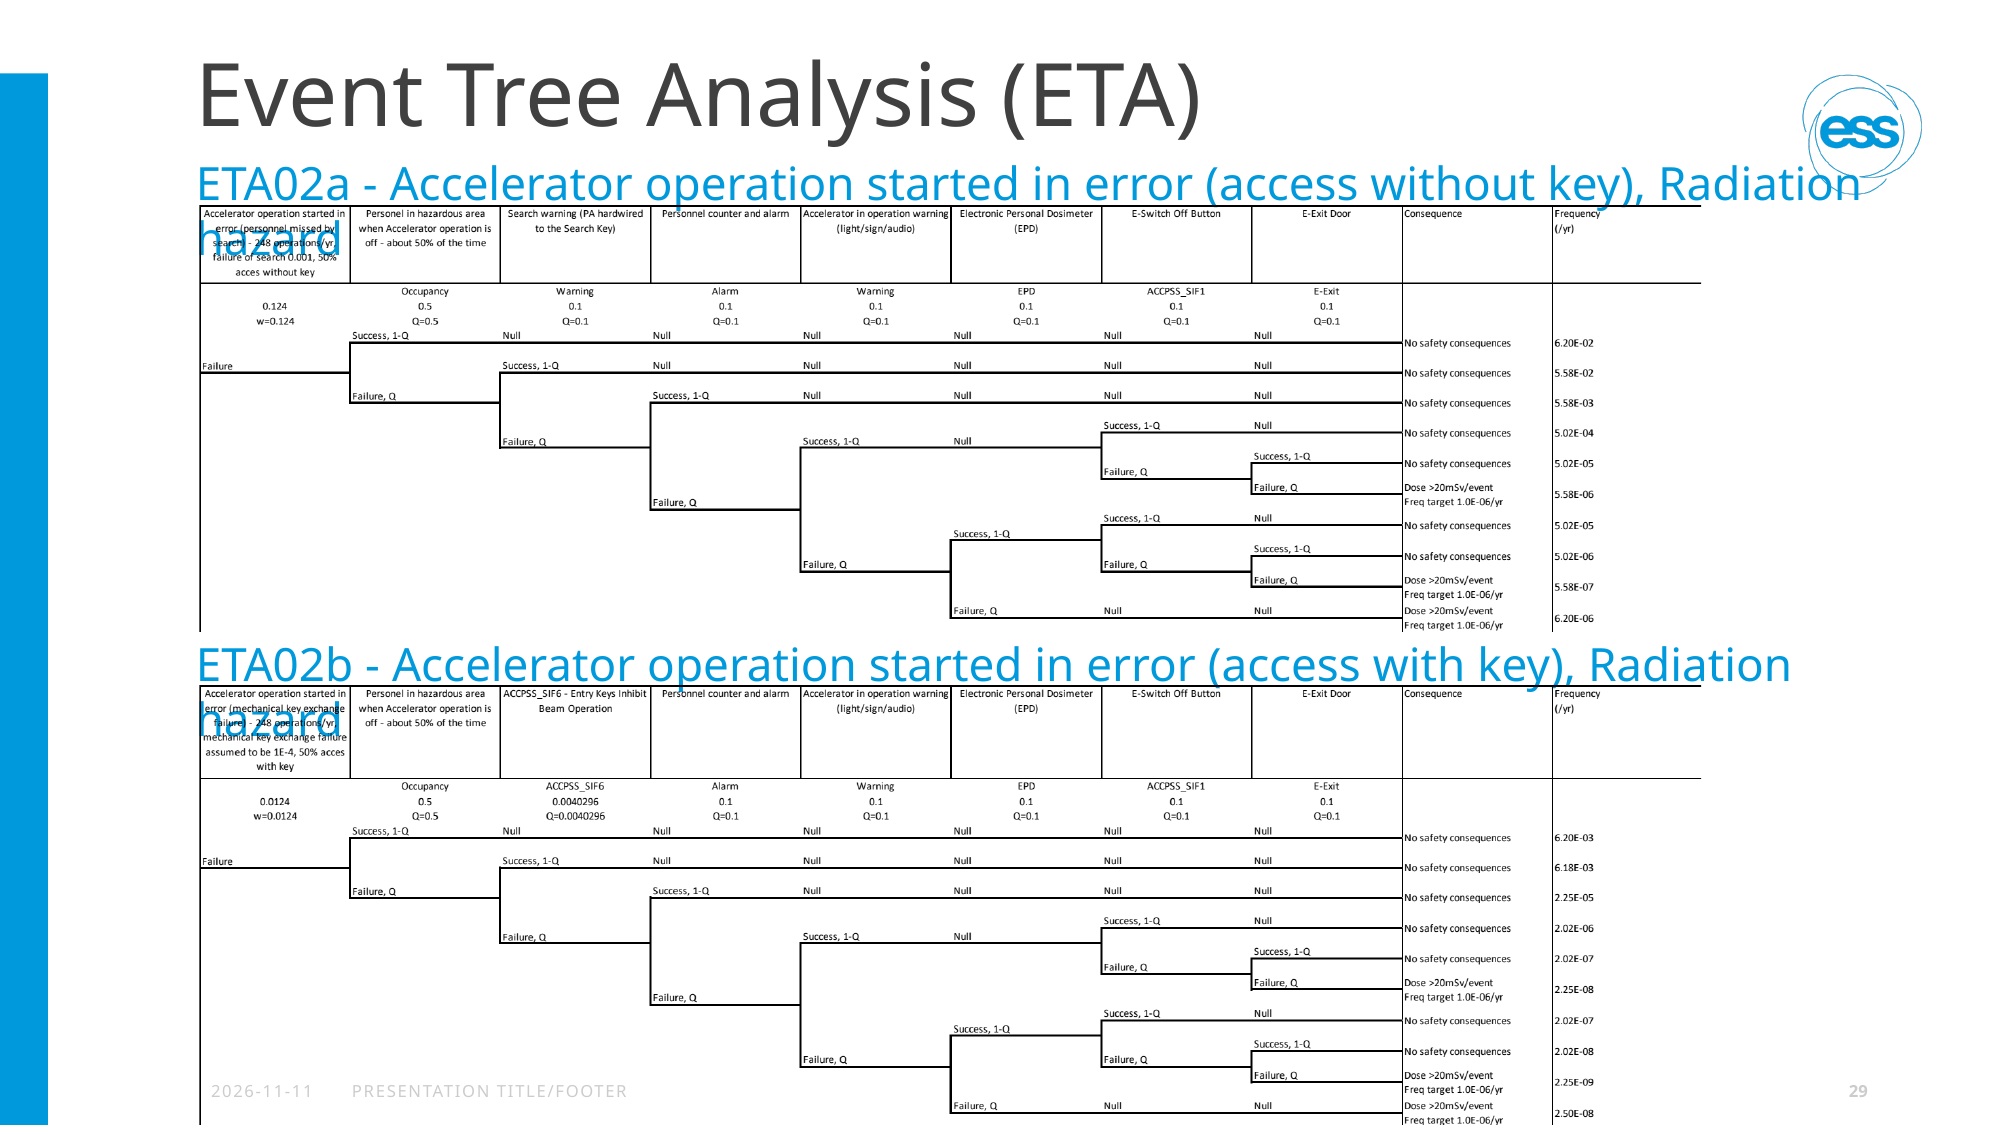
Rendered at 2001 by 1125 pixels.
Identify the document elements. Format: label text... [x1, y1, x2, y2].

list ETA02b - Accelerator operation started in error (access with key), Radiation hazard [181, 632, 1928, 717]
text_box ETA02a - Accelerator operation started in error (access without key), Radiation hazard [181, 151, 1953, 235]
picture [199, 685, 1702, 1125]
title Event Tree Analysis (ETA) [181, 43, 1717, 151]
picture [199, 205, 1702, 632]
slide_number 29 [1702, 1062, 1883, 1123]
